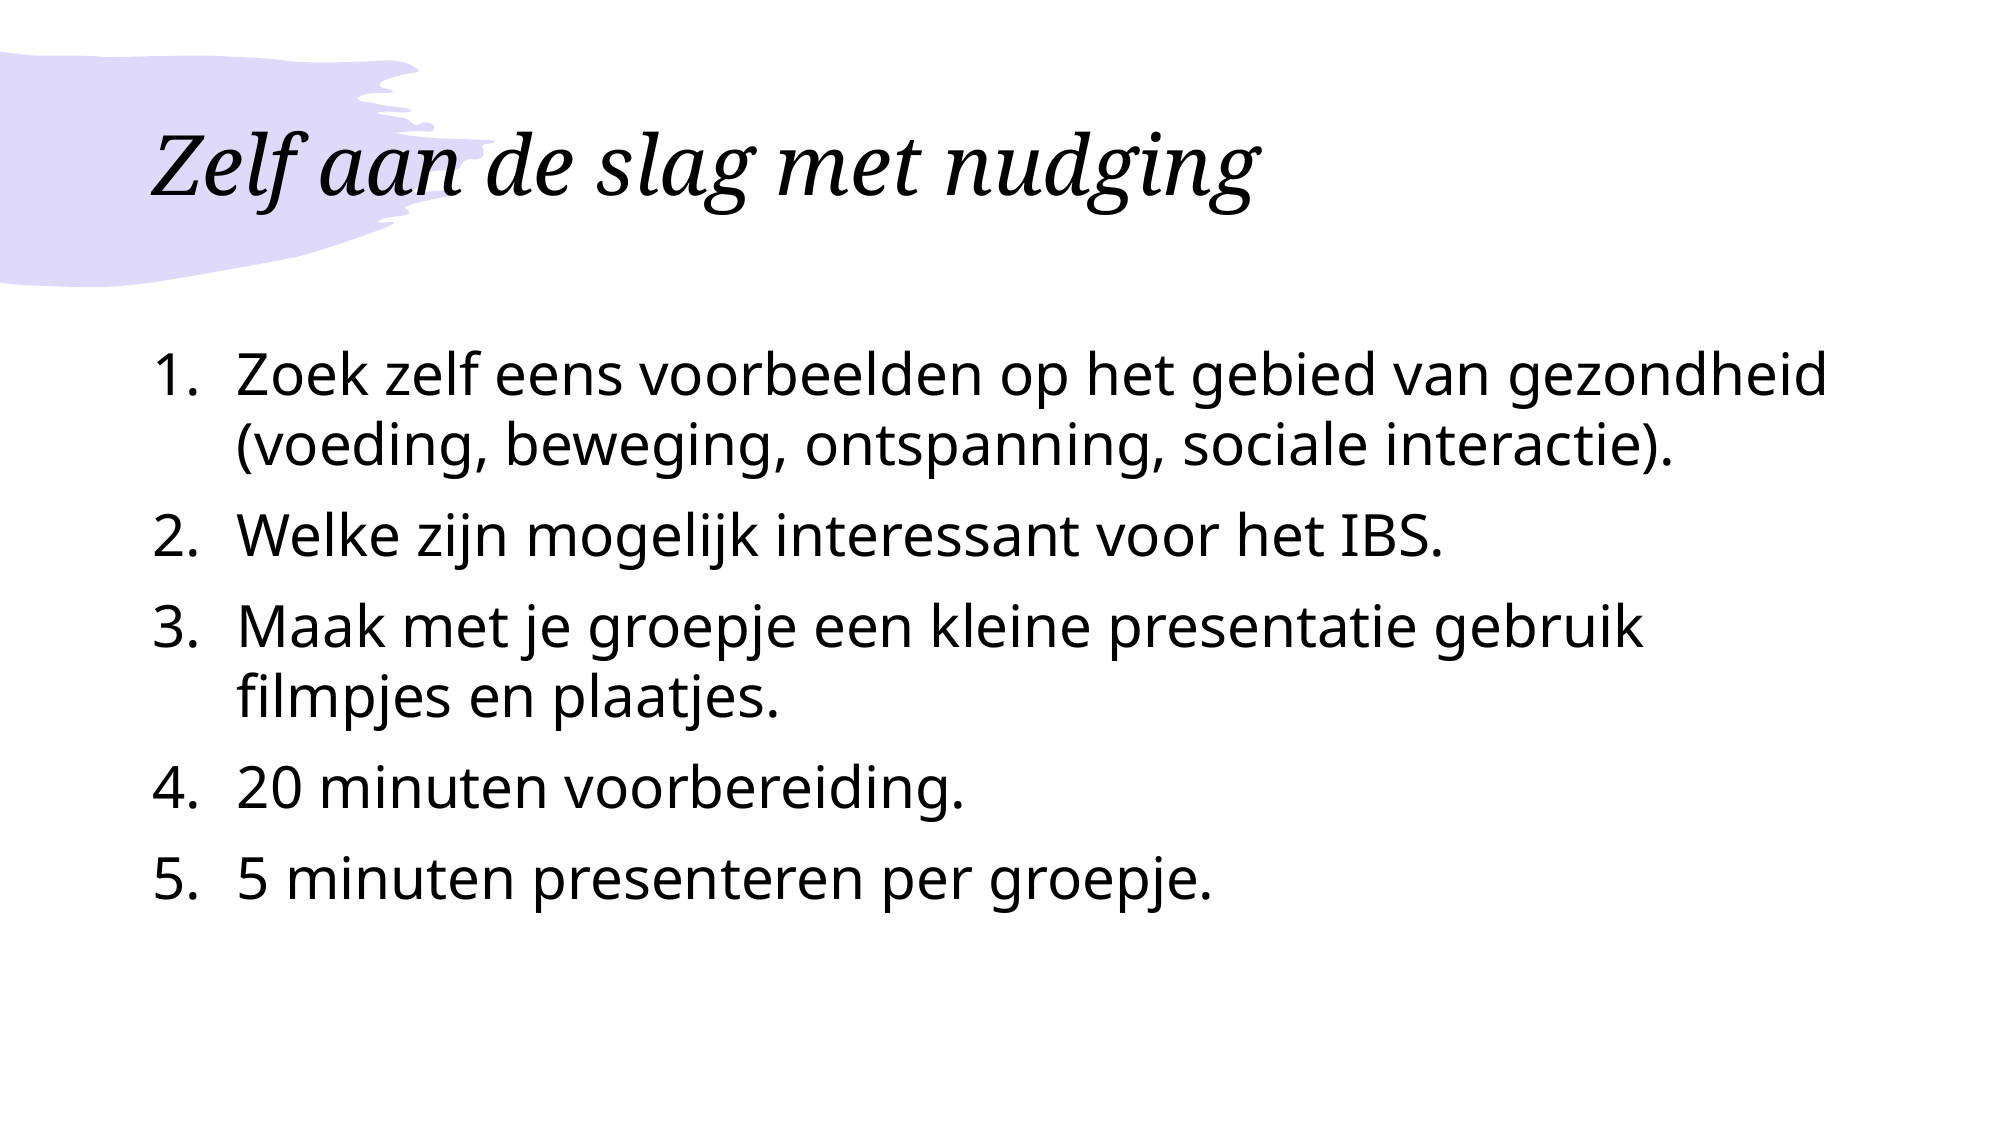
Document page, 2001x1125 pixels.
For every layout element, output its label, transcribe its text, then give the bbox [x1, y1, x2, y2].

list Zoek zelf eens voorbeelden op het gebied van gezondheid (voeding, beweging, ontspanning, sociale interactie). Welke zijn mogelijk interessant voor het IBS. Maak met je groepje een kleine presentatie gebruik filmpjes en plaatjes. 20 minuten voorbereiding. 5 minuten presenteren per groepje. [137, 329, 1863, 1013]
title Zelf aan de slag met nudging [137, 59, 1863, 278]
